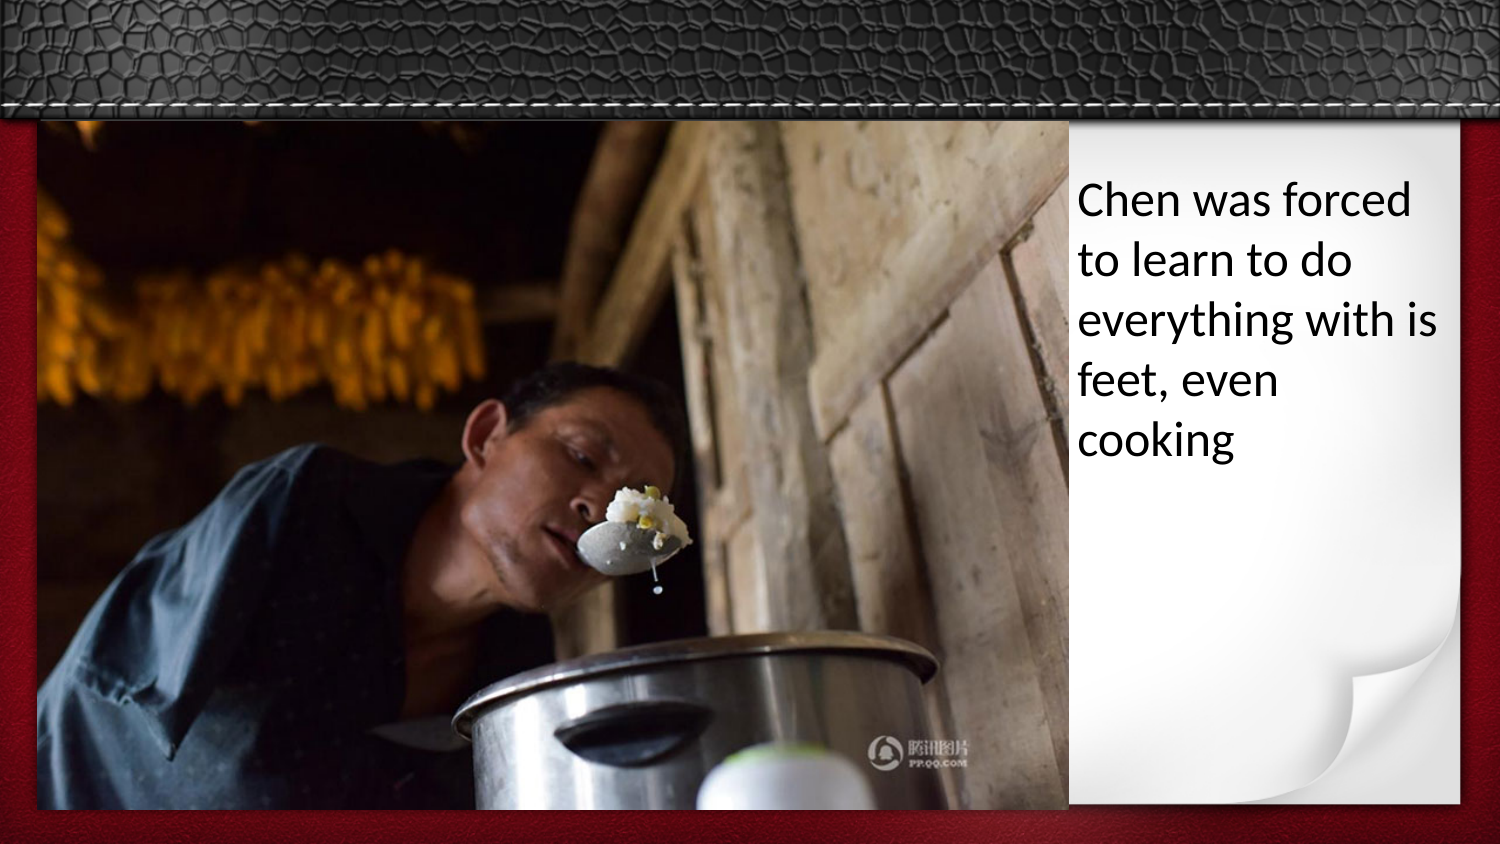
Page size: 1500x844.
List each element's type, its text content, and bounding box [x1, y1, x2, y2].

text_box Chen was forced to learn to do everything with is feet, even cooking [1073, 159, 1463, 475]
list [37, 121, 1069, 810]
picture [0, 0, 1500, 844]
